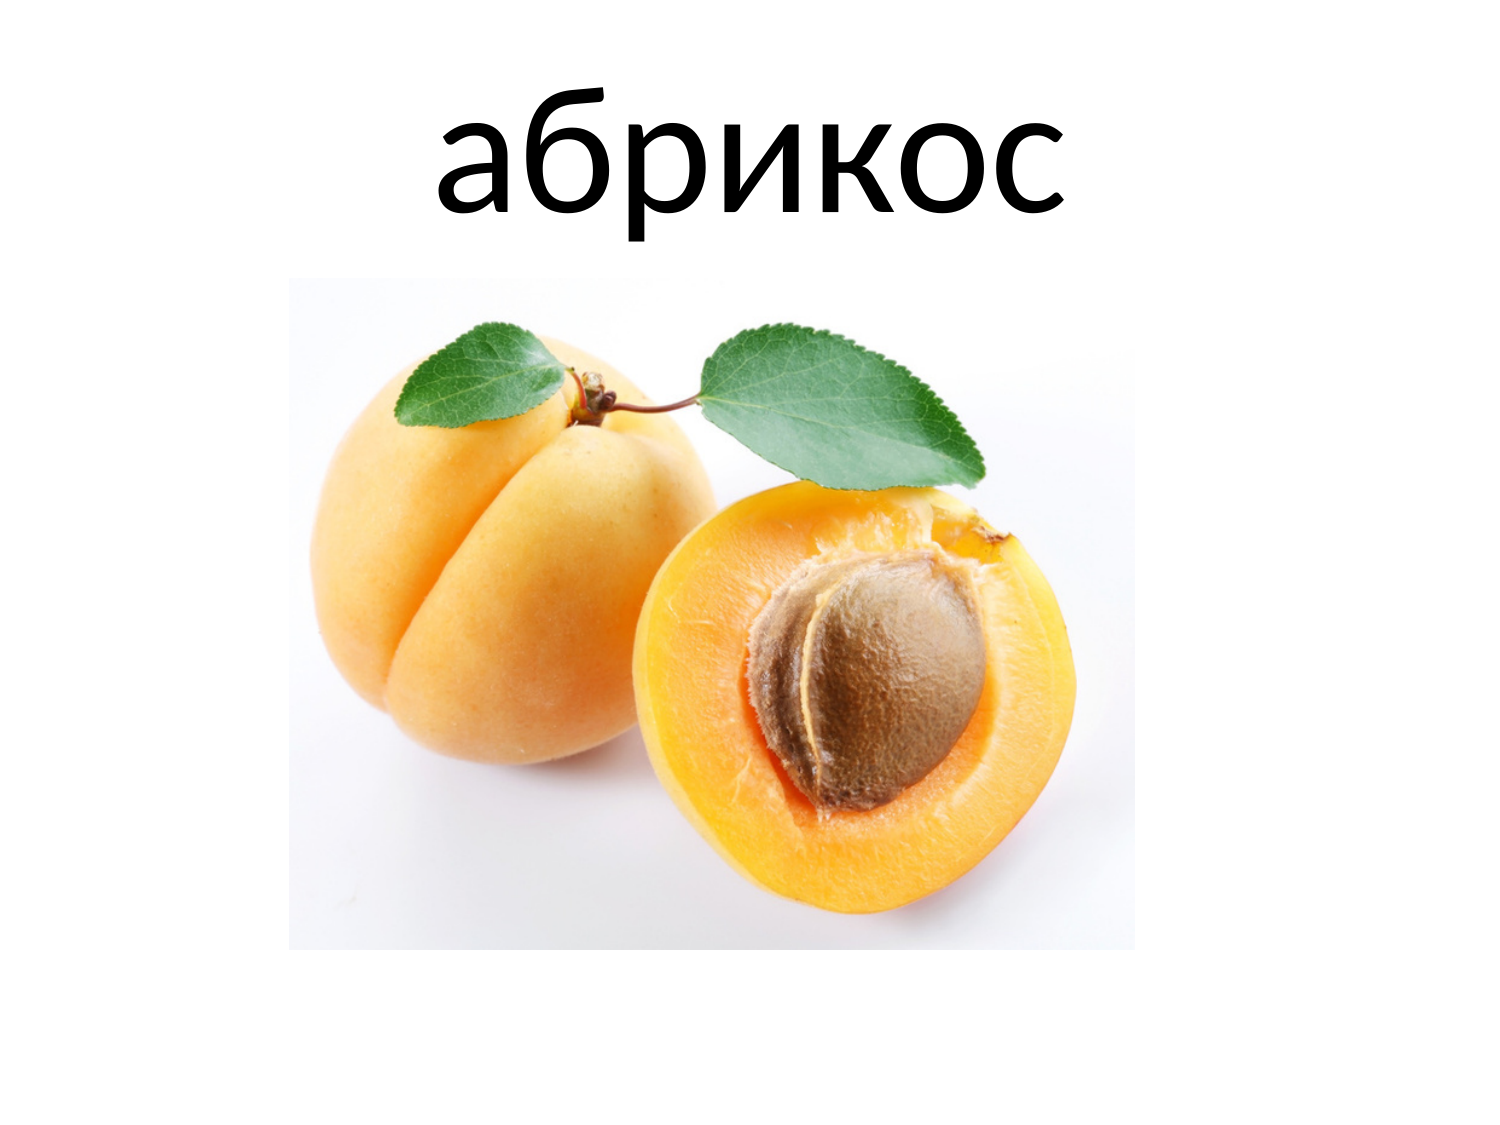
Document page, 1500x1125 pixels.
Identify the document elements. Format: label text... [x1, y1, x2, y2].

title абрикос [75, 45, 1425, 233]
picture [288, 278, 1136, 950]
